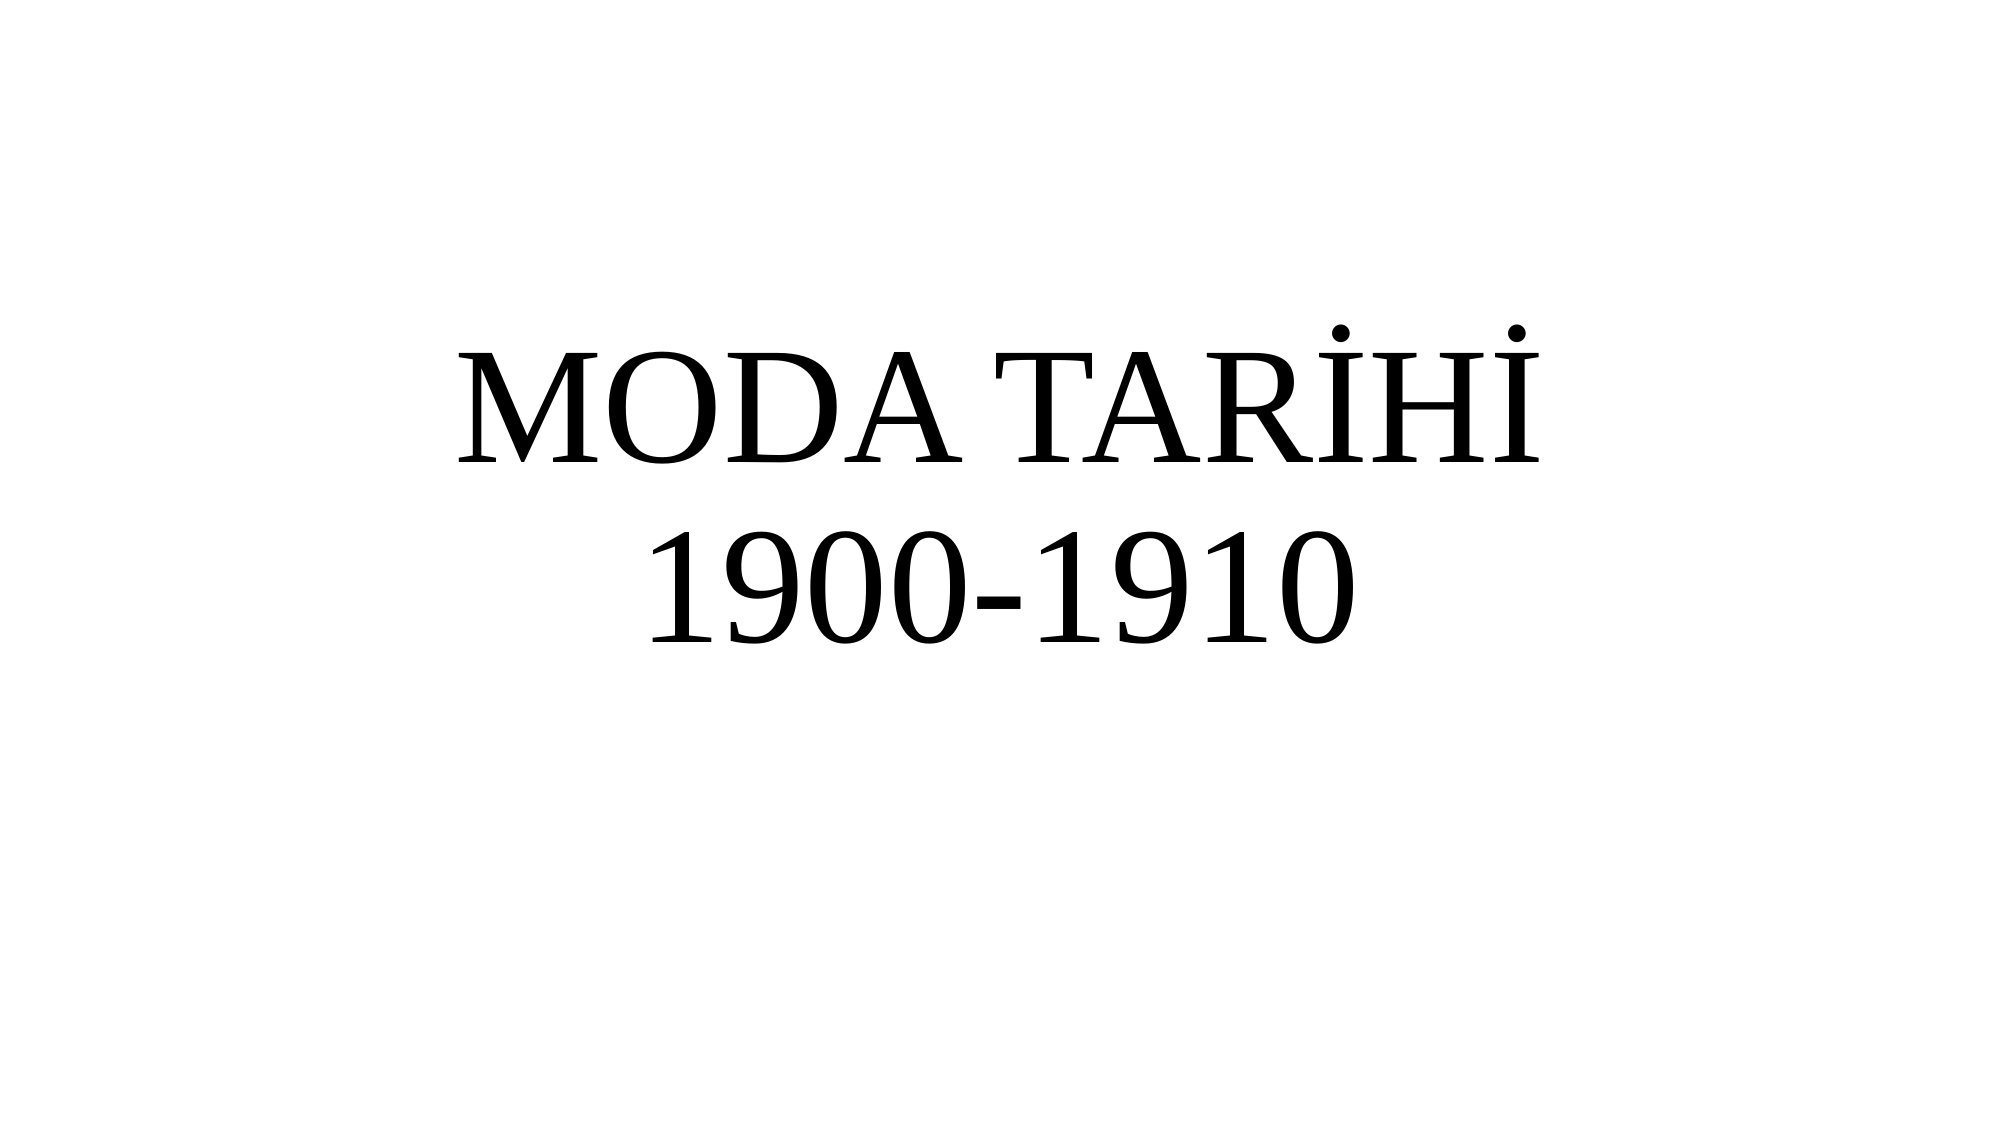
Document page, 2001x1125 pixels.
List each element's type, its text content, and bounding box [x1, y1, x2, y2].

title MODA TARİHİ 1900-1910 [249, 184, 1750, 686]
